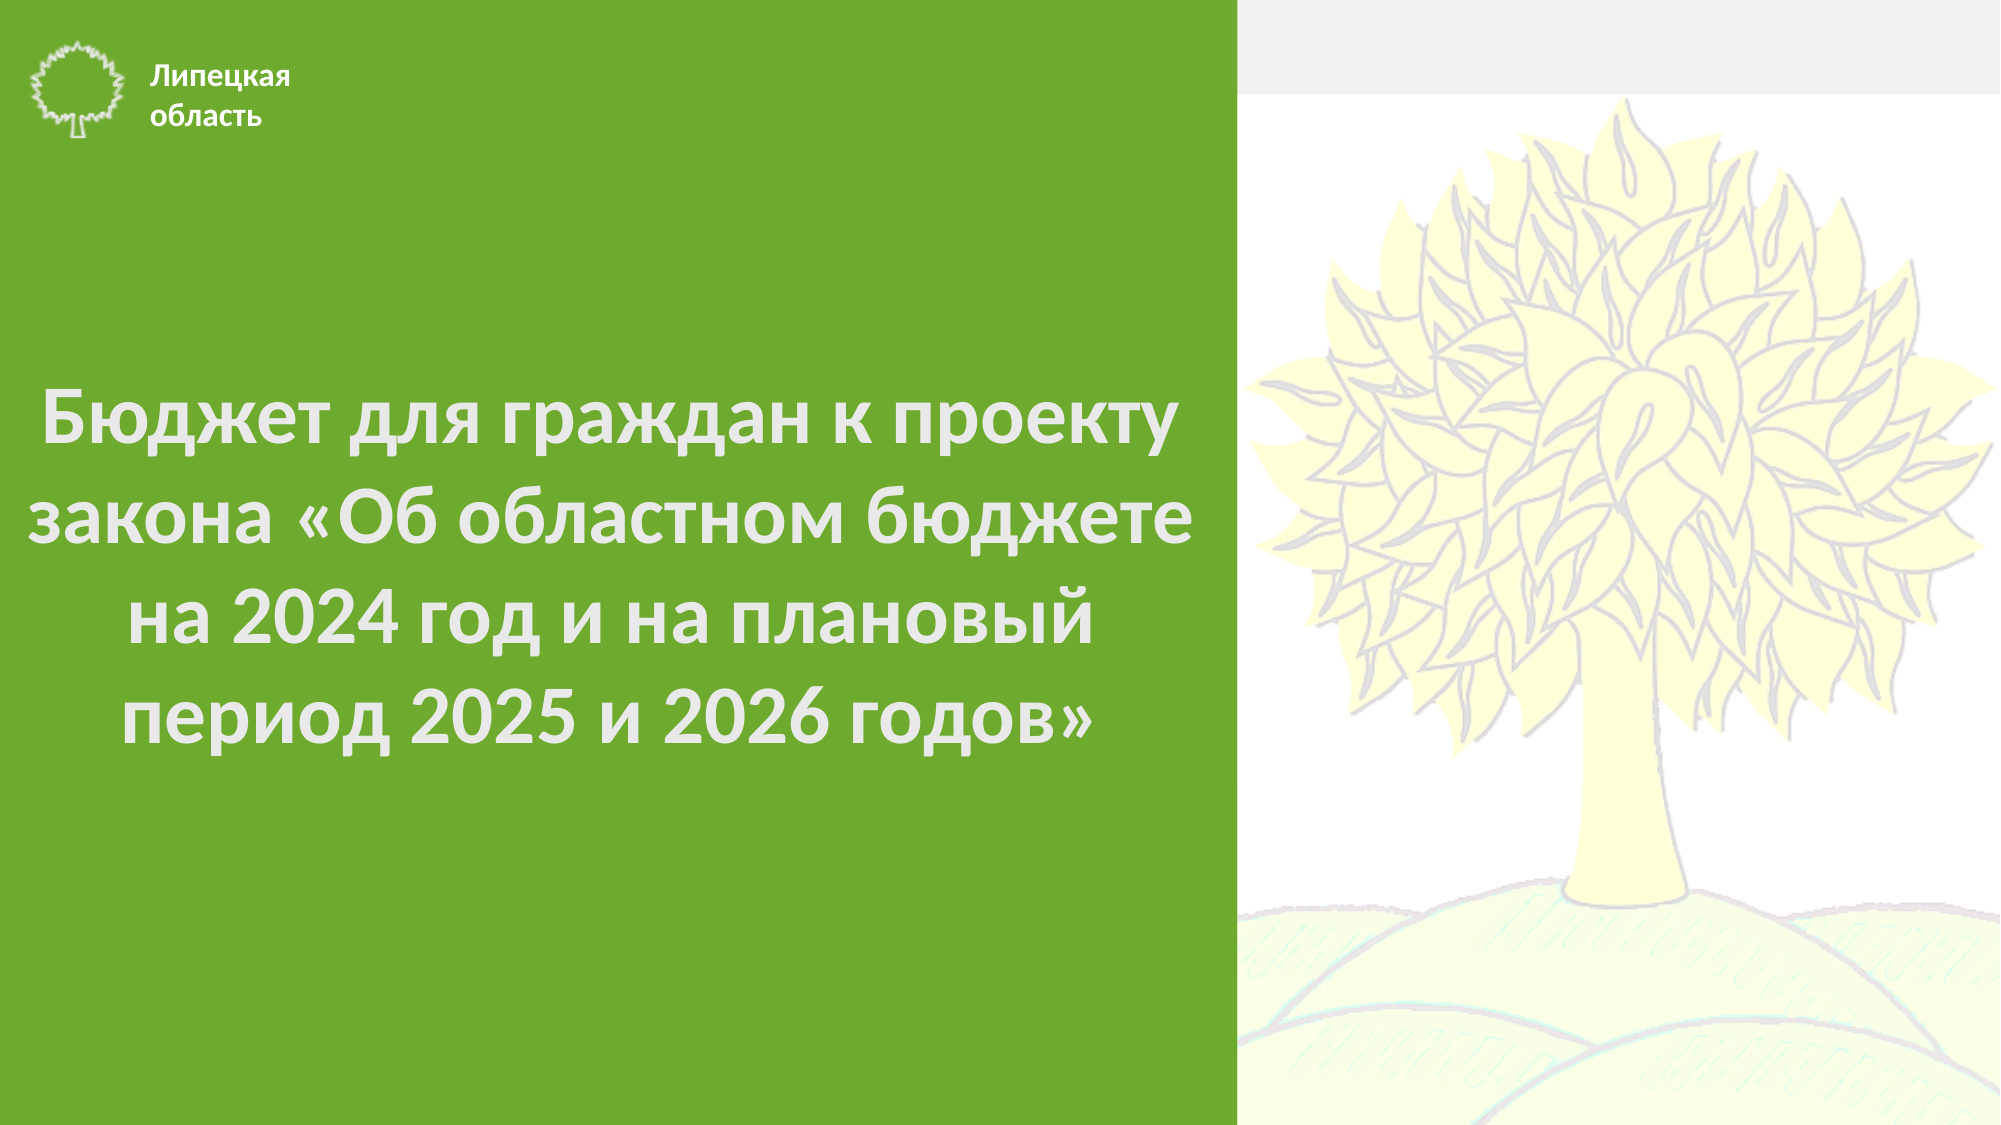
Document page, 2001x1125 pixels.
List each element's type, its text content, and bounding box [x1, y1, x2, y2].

text_box Бюджет для граждан к проекту закона «Об областном бюджете на 2024 год и на плановый период 2025 и 2026 годов» [0, 352, 1223, 768]
